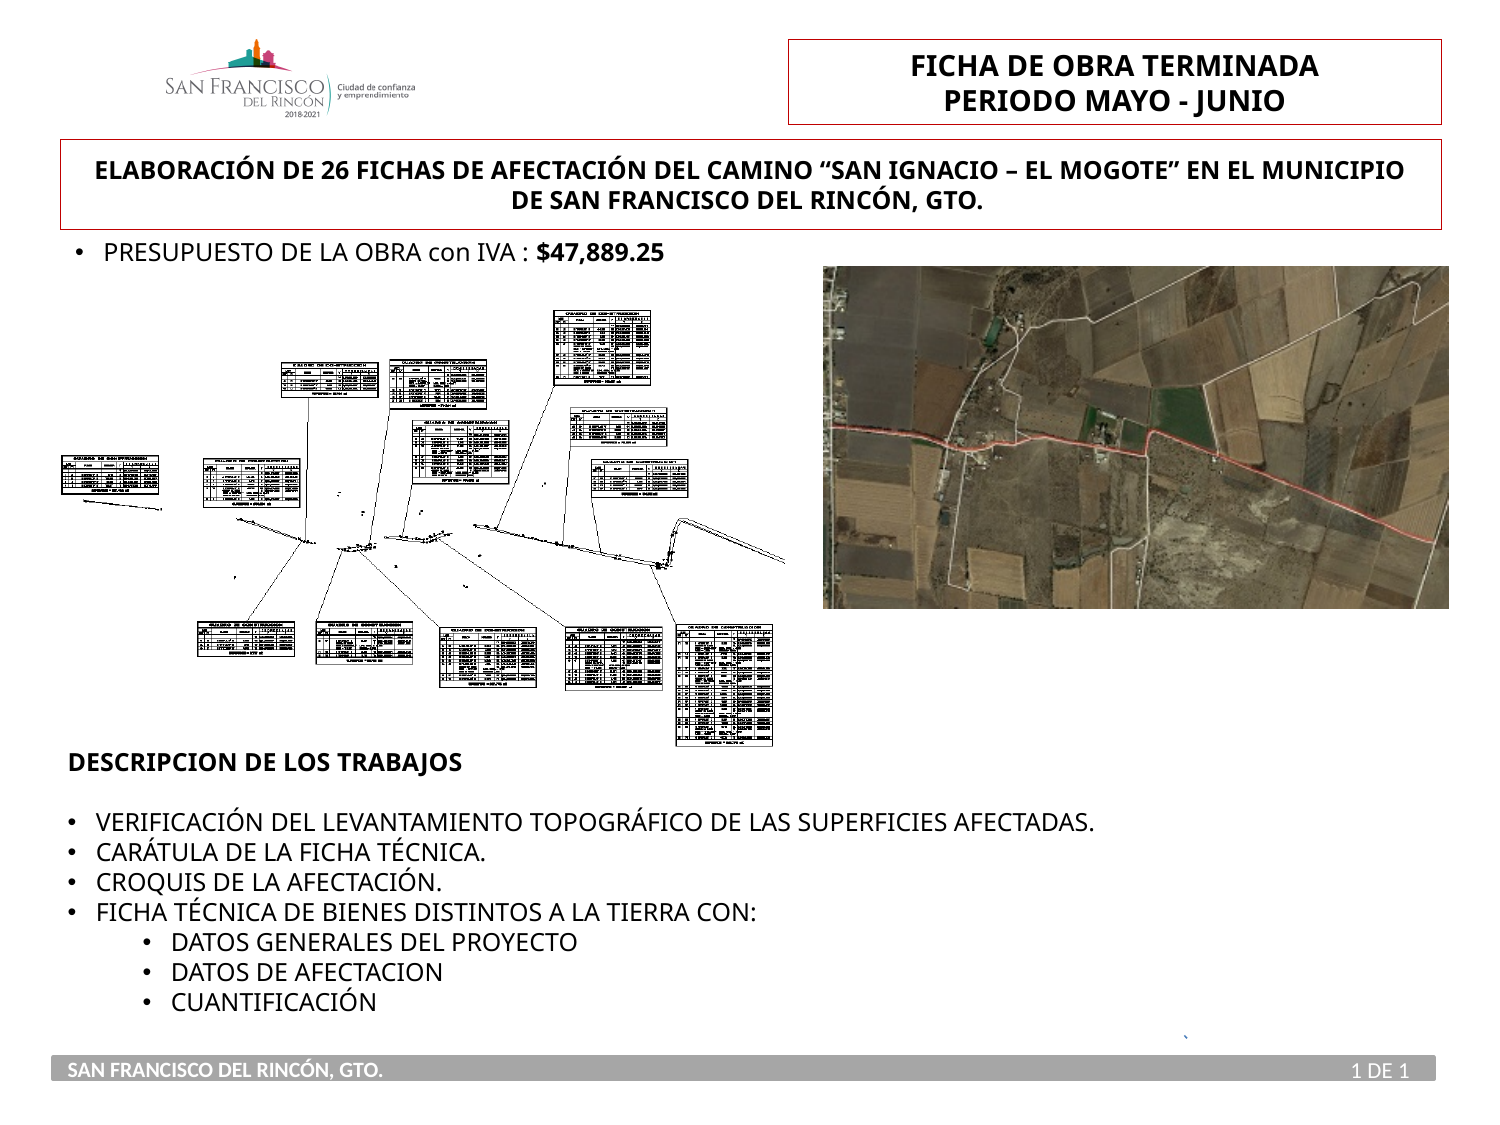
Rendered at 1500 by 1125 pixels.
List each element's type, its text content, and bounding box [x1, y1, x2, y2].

text_box SAN FRANCISCO DEL RINCÓN, GTO. [53, 1048, 857, 1090]
text_box PRESUPUESTO DE LA OBRA con IVA : $47,889.25 [60, 229, 1442, 275]
picture [52, 274, 785, 752]
text_box FICHA DE OBRA TERMINADA PERIODO MAYO - JUNIO [788, 39, 1442, 125]
title ELABORACIÓN DE 26 FICHAS DE AFECTACIÓN DEL CAMINO “SAN IGNACIO – EL MOGOTE” EN EL MUNICIPIO DE SAN FRANCISCO DEL RINCÓN, GTO. [60, 139, 1442, 229]
picture [159, 30, 420, 127]
text_box DESCRIPCIÓN DE LOS TRABAJOS VERIFICACIÓN DEL LEVANTAMIENTO TOPOGRÁFICO DE LAS SUPERFICIES AFECTADAS. CARÁTULA DE LA FICHA TÉCNICA. CROQUIS DE LA AFECTACIÓN. FICHA TÉCNICA DE BIENES DISTINTOS A LA TIERRA CON: DATOS GENERALES DEL PROYECTO DATOS DE AFECTACION CUANTIFICACIÓN [53, 739, 1452, 1024]
slide_number 1 DE 1 [1151, 1048, 1425, 1090]
picture [823, 266, 1449, 609]
